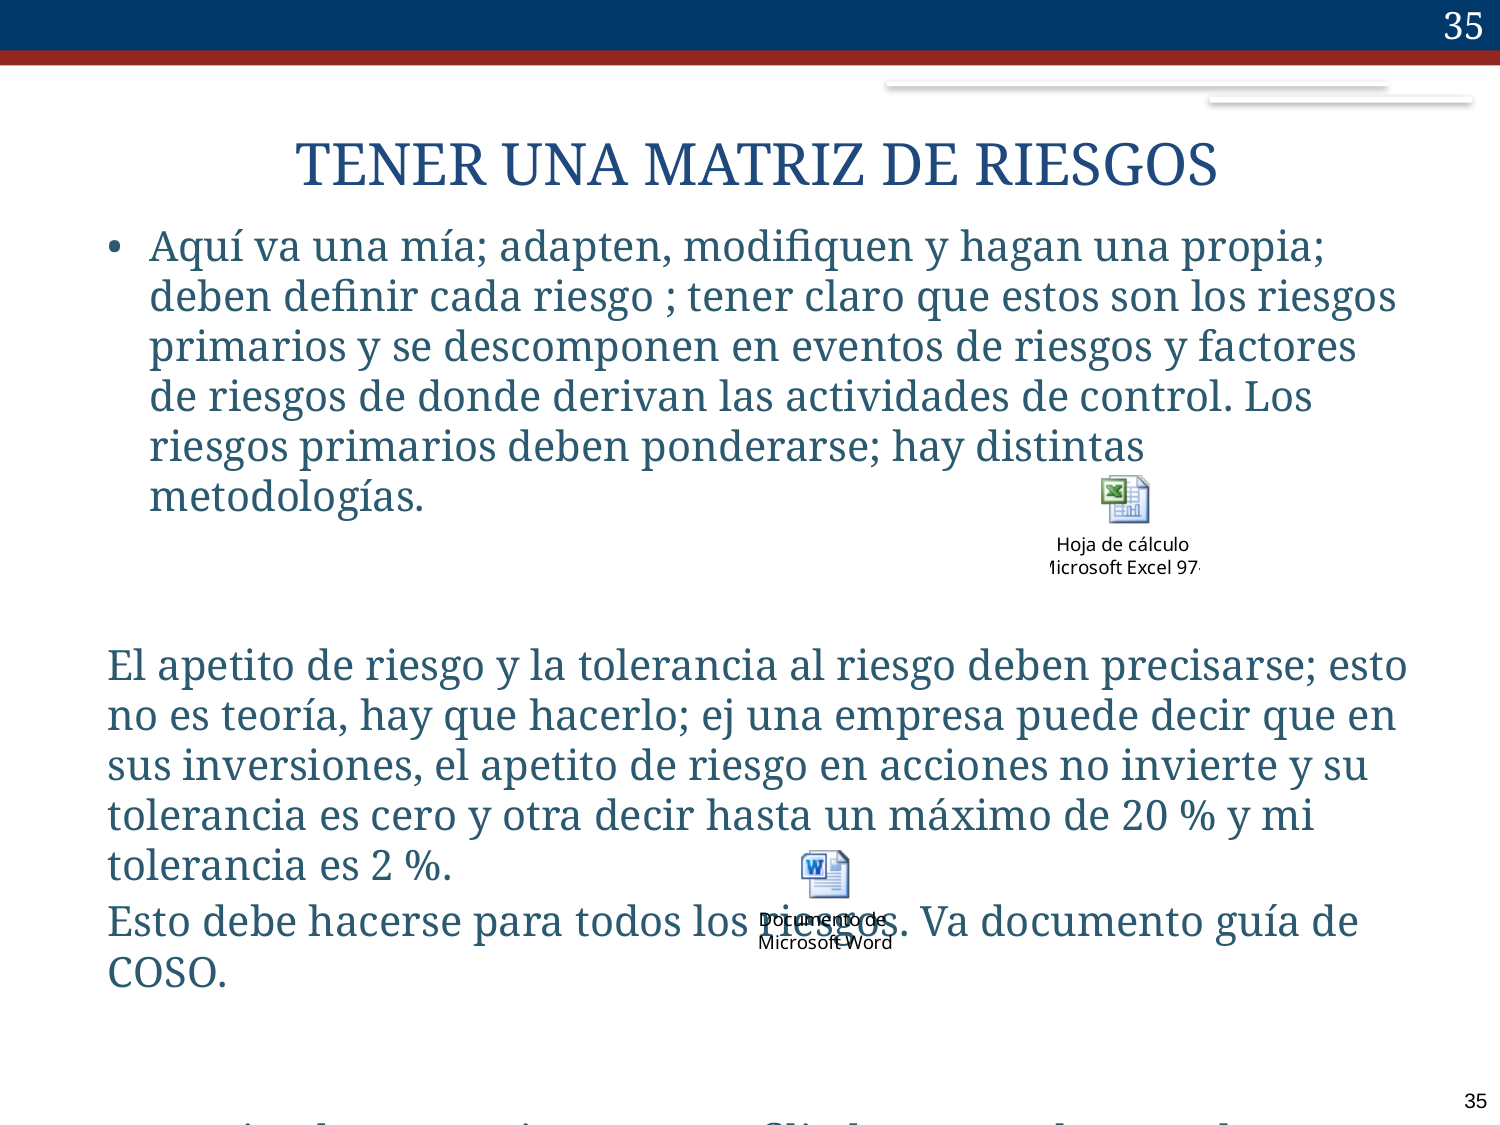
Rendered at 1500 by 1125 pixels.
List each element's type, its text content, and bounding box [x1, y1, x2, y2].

title TENER UNA MATRIZ DE RIESGOS [74, 74, 1426, 212]
list Aquí va una mía; adapten, modifiquen y hagan una propia; deben definir cada riesgo ; tener claro que estos son los riesgos primarios y se descomponen en eventos de riesgos y factores de riesgos de donde derivan las actividades de control. Los riesgos primarios deben ponderarse; hay distintas metodologías. El apetito de riesgo y la tolerancia al riesgo deben precisarse; esto no es teoría, hay que hacerlo; ej una empresa puede decir que en sus inversiones, el apetito de riesgo en acciones no invierte y su tolerancia es cero y otra decir hasta un máximo de 20 % y mi tolerancia es 2 %. Esto debe hacerse para todos los riesgos. Va documento guía de COSO. Recomiendo para quienes sean afiliados a IIA, obtener el documento emitido en marzo 2012 «Coordinating Risk Management And Assurance « [74, 212, 1426, 1079]
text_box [749, 849, 901, 977]
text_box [1049, 474, 1201, 602]
slide_number 35 [1374, 0, 1500, 61]
